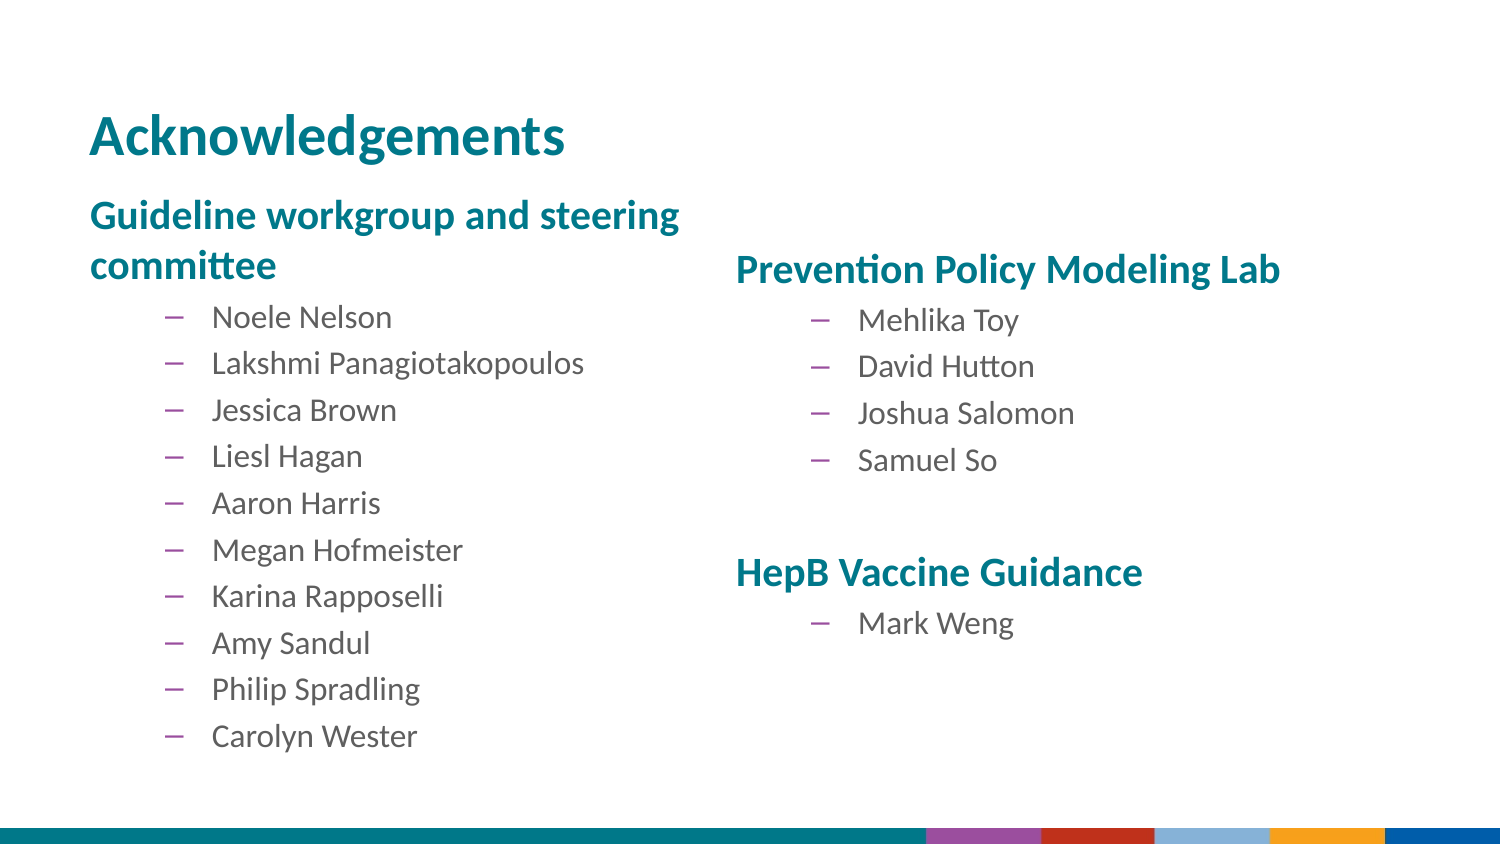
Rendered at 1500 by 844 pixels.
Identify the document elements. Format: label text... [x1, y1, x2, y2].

list Guideline workgroup and steering committee Noele Nelson Lakshmi Panagiotakopoulos Jessica Brown Liesl Hagan Aaron Harris Megan Hofmeister Karina Rapposelli Amy Sandul Philip Spradling Carolyn Wester Prevention Policy Modeling Lab Mehlika Toy David Hutton Joshua Salomon Samuel So HepB Vaccine Guidance Mark Weng [75, 180, 1398, 832]
picture [0, 828, 1500, 844]
title Acknowledgements [75, 33, 1425, 175]
